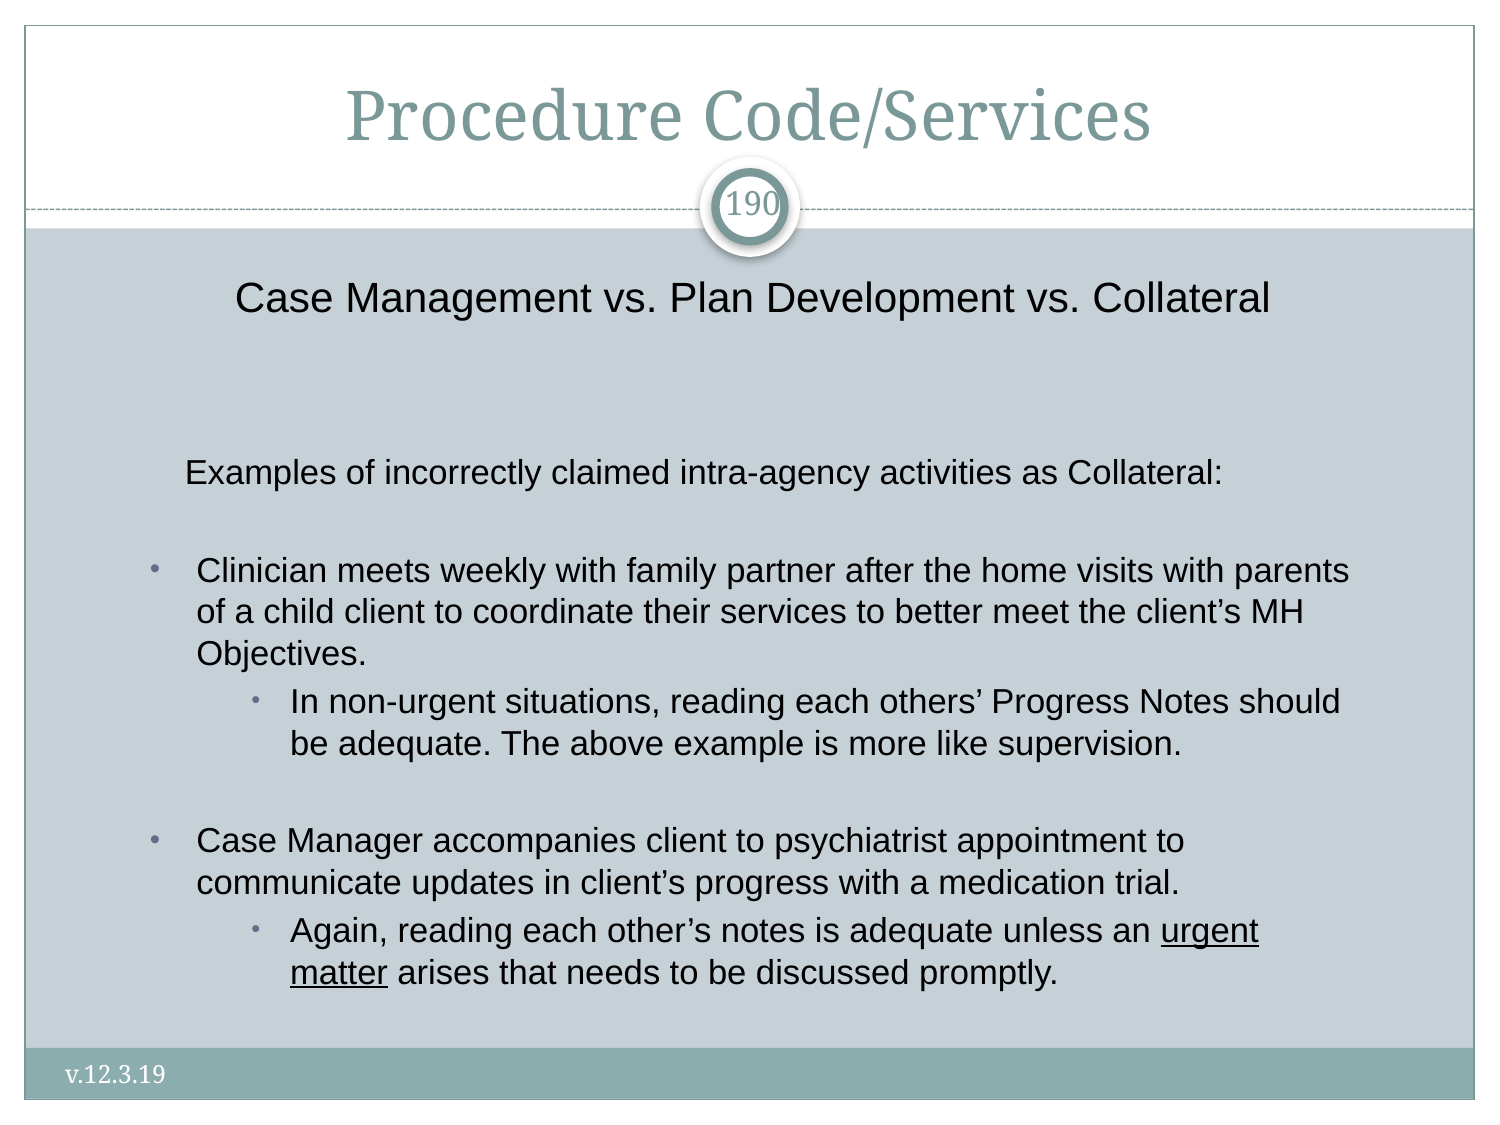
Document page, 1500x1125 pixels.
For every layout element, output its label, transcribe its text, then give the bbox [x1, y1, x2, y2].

list Case Management vs. Plan Development vs. Collateral Examples of incorrectly claimed intra-agency activities as Collateral: Clinician meets weekly with family partner after the home visits with parents of a child client to coordinate their services to better meet the client’s MH Objectives. In non-urgent situations, reading each others’ Progress Notes should be adequate. The above example is more like supervision. Case Manager accompanies client to psychiatrist appointment to communicate updates in client’s progress with a medication trial. Again, reading each other’s notes is adequate unless an urgent matter arises that needs to be discussed promptly. [135, 262, 1373, 1025]
footer v.12.3.19 [50, 1051, 638, 1112]
title Procedure Code/Services [49, 37, 1450, 162]
slide_number 190 [715, 168, 791, 241]
